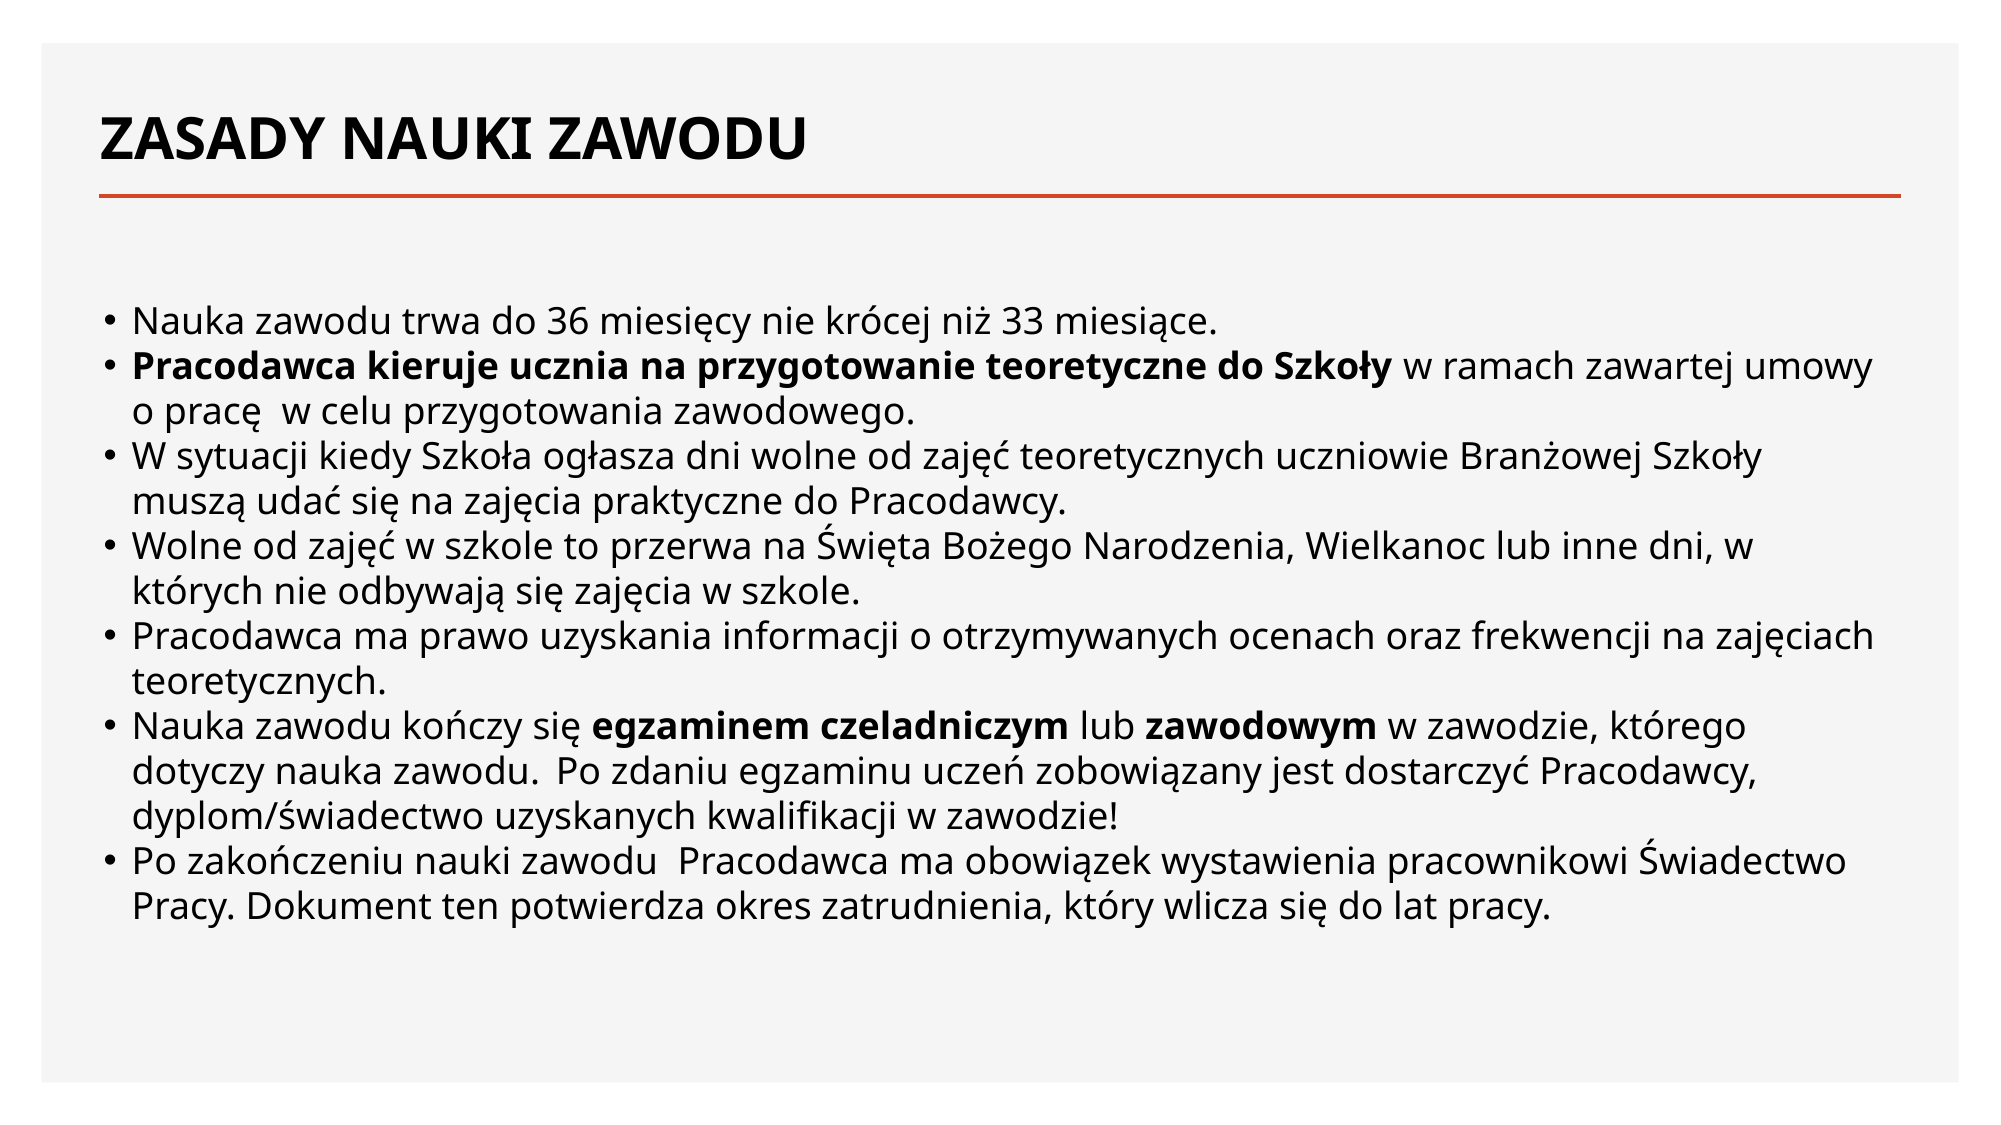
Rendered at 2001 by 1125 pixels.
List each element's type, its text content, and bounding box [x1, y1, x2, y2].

title ZASADY NAUKI ZAWODU [85, 73, 1214, 179]
list Nauka zawodu trwa do 36 miesięcy nie krócej niż 33 miesiące. Pracodawca kieruje ucznia na przygotowanie teoretyczne do Szkoły w ramach zawartej umowy o pracę w celu przygotowania zawodowego. W sytuacji kiedy Szkoła ogłasza dni wolne od zajęć teoretycznych uczniowie Branżowej Szkoły muszą udać się na zajęcia praktyczne do Pracodawcy. Wolne od zajęć w szkole to przerwa na Święta Bożego Narodzenia, Wielkanoc lub inne dni, w których nie odbywają się zajęcia w szkole. Pracodawca ma prawo uzyskania informacji o otrzymywanych ocenach oraz frekwencji na zajęciach teoretycznych. Nauka zawodu kończy się egzaminem czeladniczym lub zawodowym w zawodzie, którego dotyczy nauka zawodu. Po zdaniu egzaminu uczeń zobowiązany jest dostarczyć Pracodawcy, dyplom/świadectwo uzyskanych kwalifikacji w zawodzie! Po zakończeniu nauki zawodu Pracodawca ma obowiązek wystawienia pracownikowi Świadectwo Pracy. Dokument ten potwierdza okres zatrudnienia, który wlicza się do lat pracy. [88, 235, 1901, 1034]
